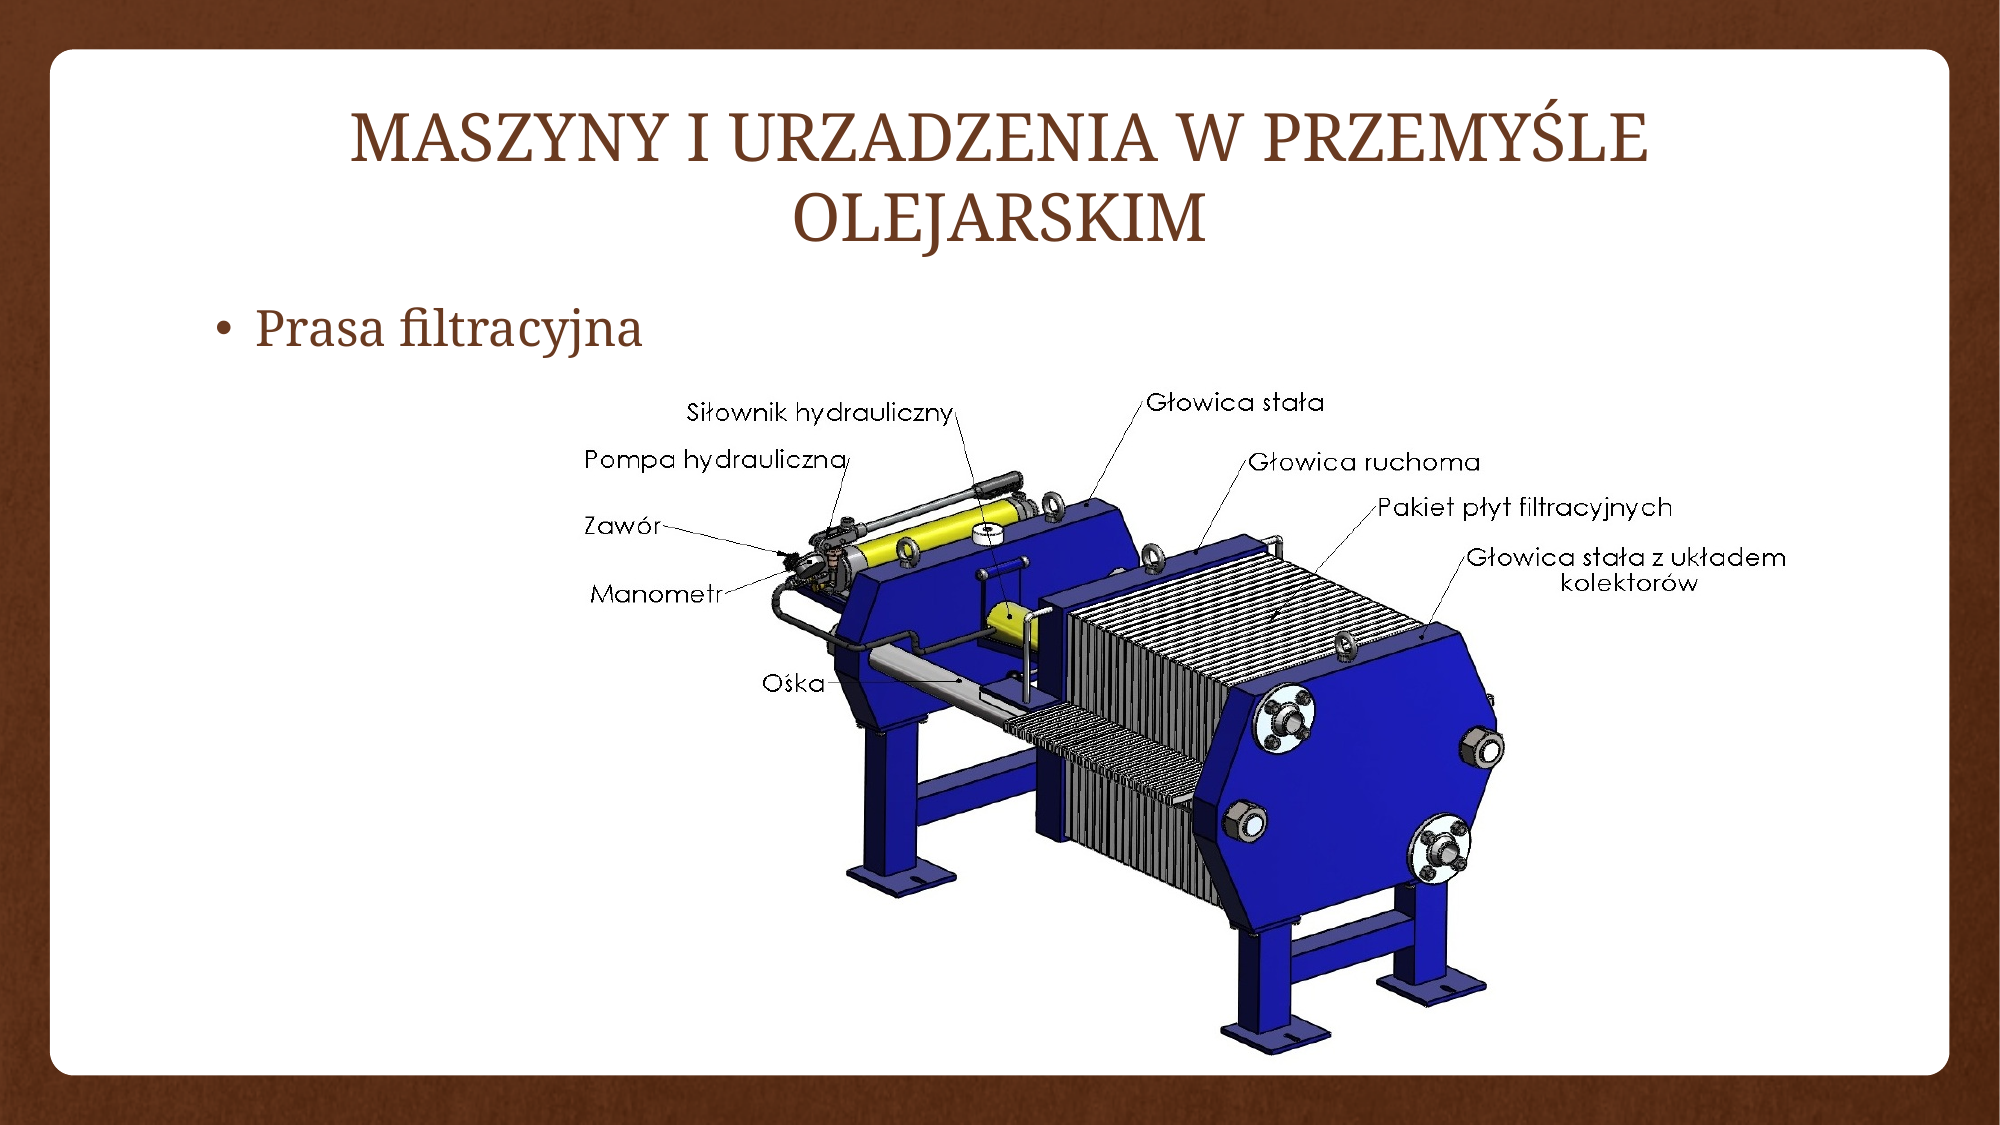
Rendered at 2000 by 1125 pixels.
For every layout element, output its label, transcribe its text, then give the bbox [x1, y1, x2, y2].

picture [515, 373, 1838, 1067]
title MASZYNY I URZADZENIA W PRZEMYŚLE OLEJARSKIM [199, 70, 1800, 263]
list Prasa filtracyjna [199, 295, 1800, 996]
